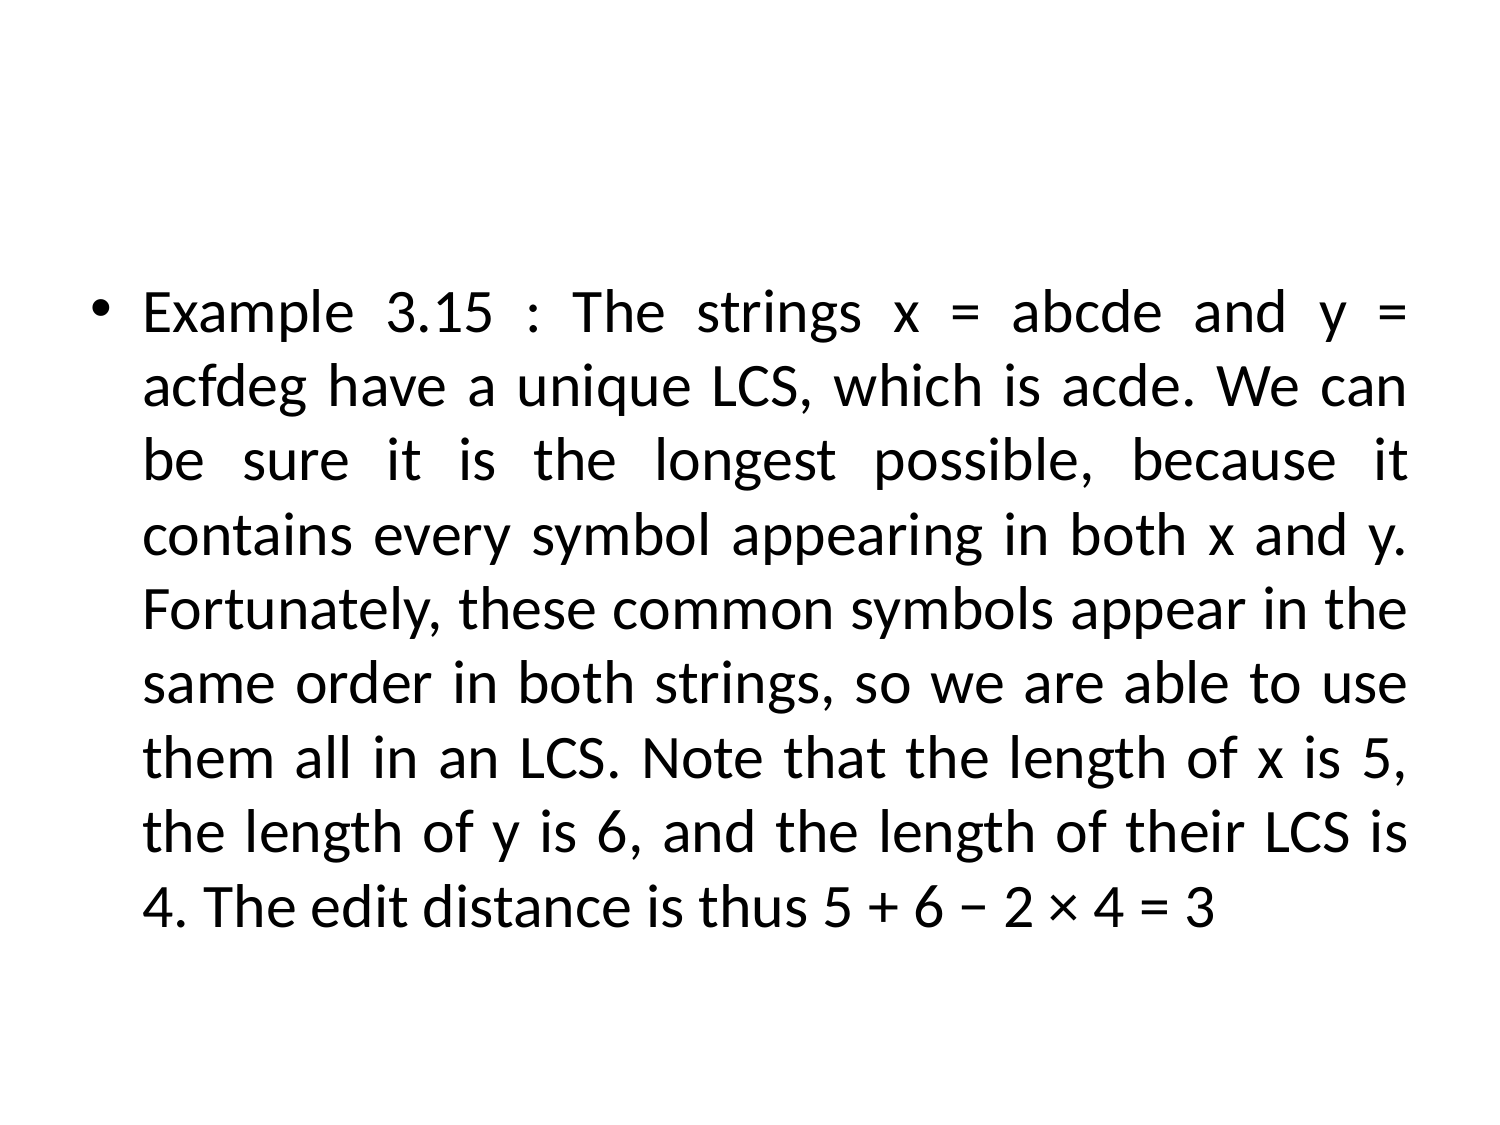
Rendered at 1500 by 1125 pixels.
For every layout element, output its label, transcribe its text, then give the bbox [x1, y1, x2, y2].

list Example 3.15 : The strings x = abcde and y = acfdeg have a unique LCS, which is acde. We can be sure it is the longest possible, because it contains every symbol appearing in both x and y. Fortunately, these common symbols appear in the same order in both strings, so we are able to use them all in an LCS. Note that the length of x is 5, the length of y is 6, and the length of their LCS is 4. The edit distance is thus 5 + 6 − 2 × 4 = 3 [75, 262, 1425, 1005]
